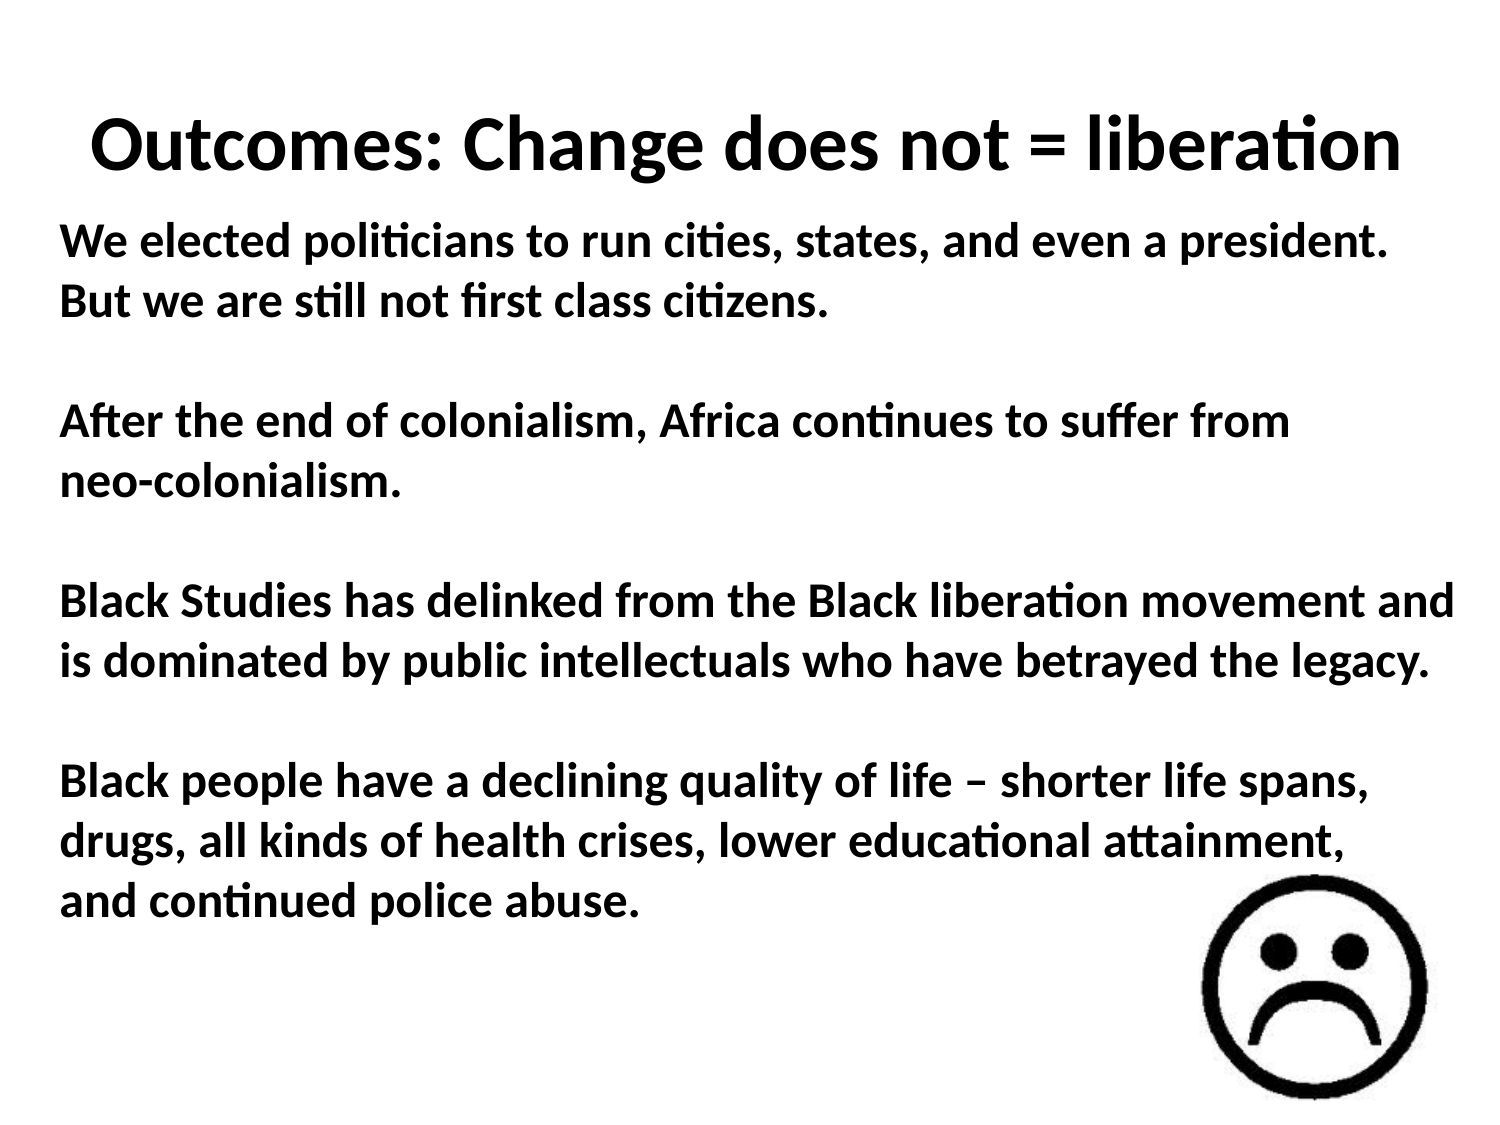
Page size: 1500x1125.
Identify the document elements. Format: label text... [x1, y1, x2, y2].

title Outcomes: Change does not = liberation [75, 45, 1425, 199]
text_box We elected politicians to run cities, states, and even a president. But we are still not first class citizens. After the end of colonialism, Africa continues to suffer from neo-colonialism. Black Studies has delinked from the Black liberation movement and is dominated by public intellectuals who have betrayed the legacy. Black people have a declining quality of life – shorter life spans, drugs, all kinds of health crises, lower educational attainment, and continued police abuse. [44, 199, 1483, 935]
picture [1187, 862, 1438, 1113]
